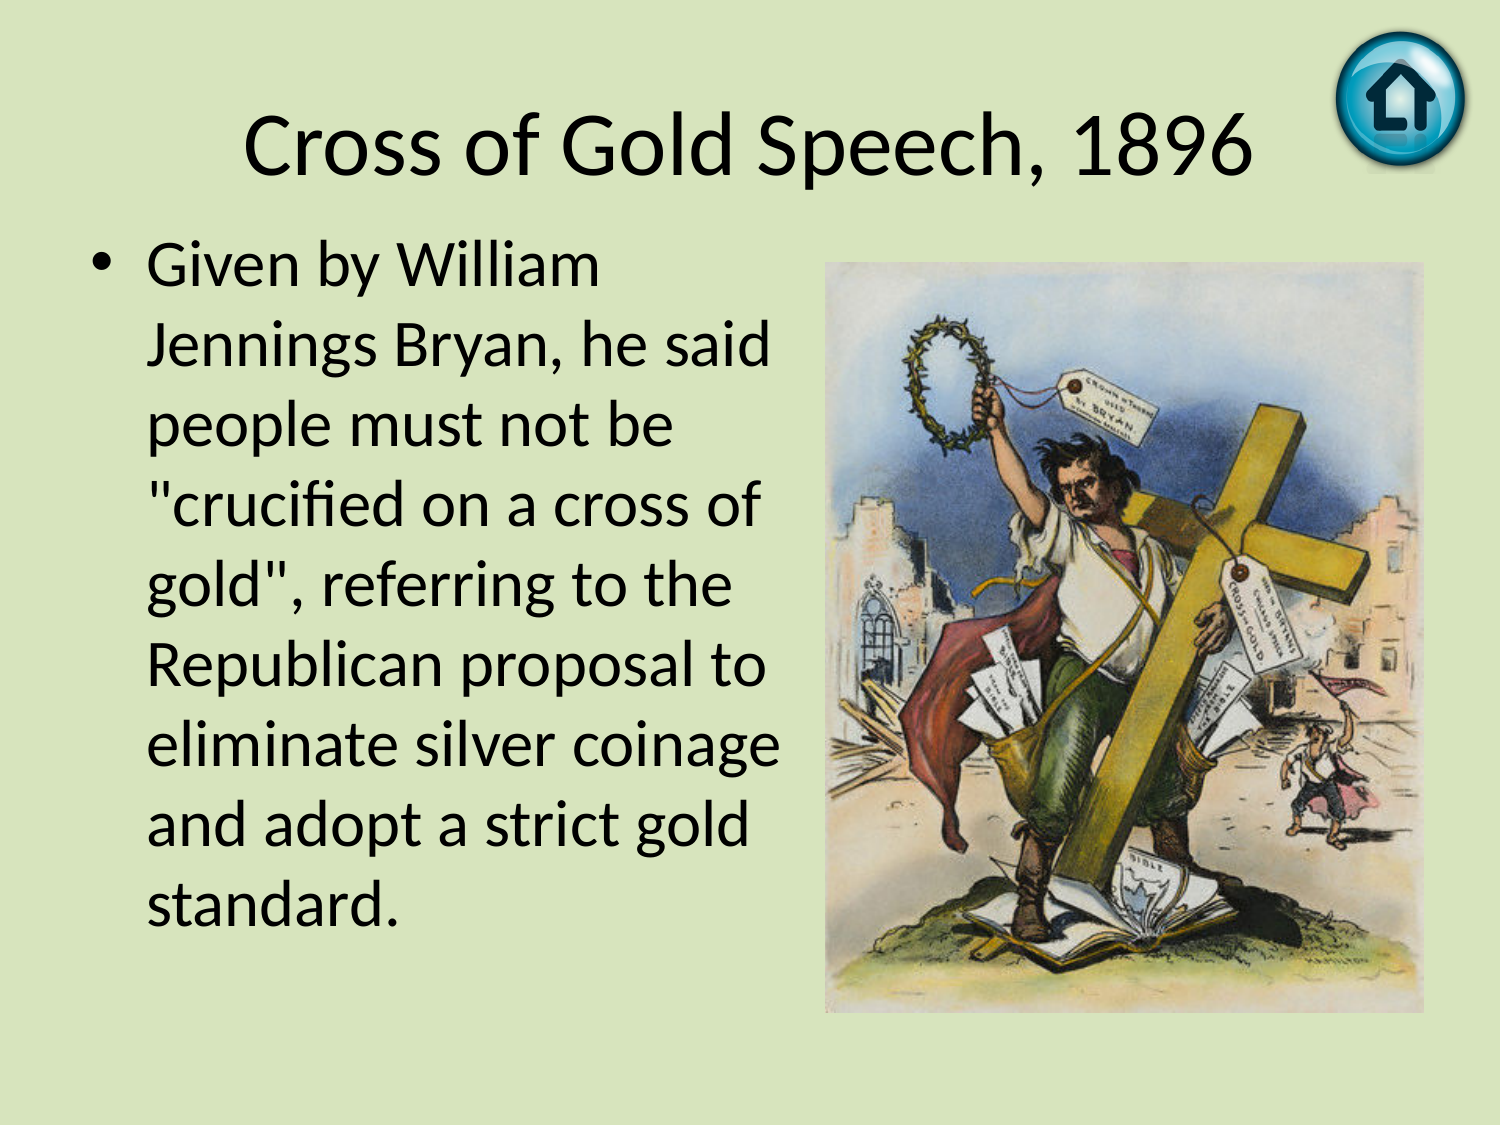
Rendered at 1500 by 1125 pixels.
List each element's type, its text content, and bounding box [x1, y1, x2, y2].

picture [824, 262, 1424, 1013]
picture [1324, 24, 1476, 175]
title Cross of Gold Speech, 1896 [75, 45, 1425, 233]
list Given by William Jennings Bryan, he said people must not be "crucified on a cross of gold", referring to the Republican proposal to eliminate silver coinage and adopt a strict gold standard. [75, 212, 813, 1088]
